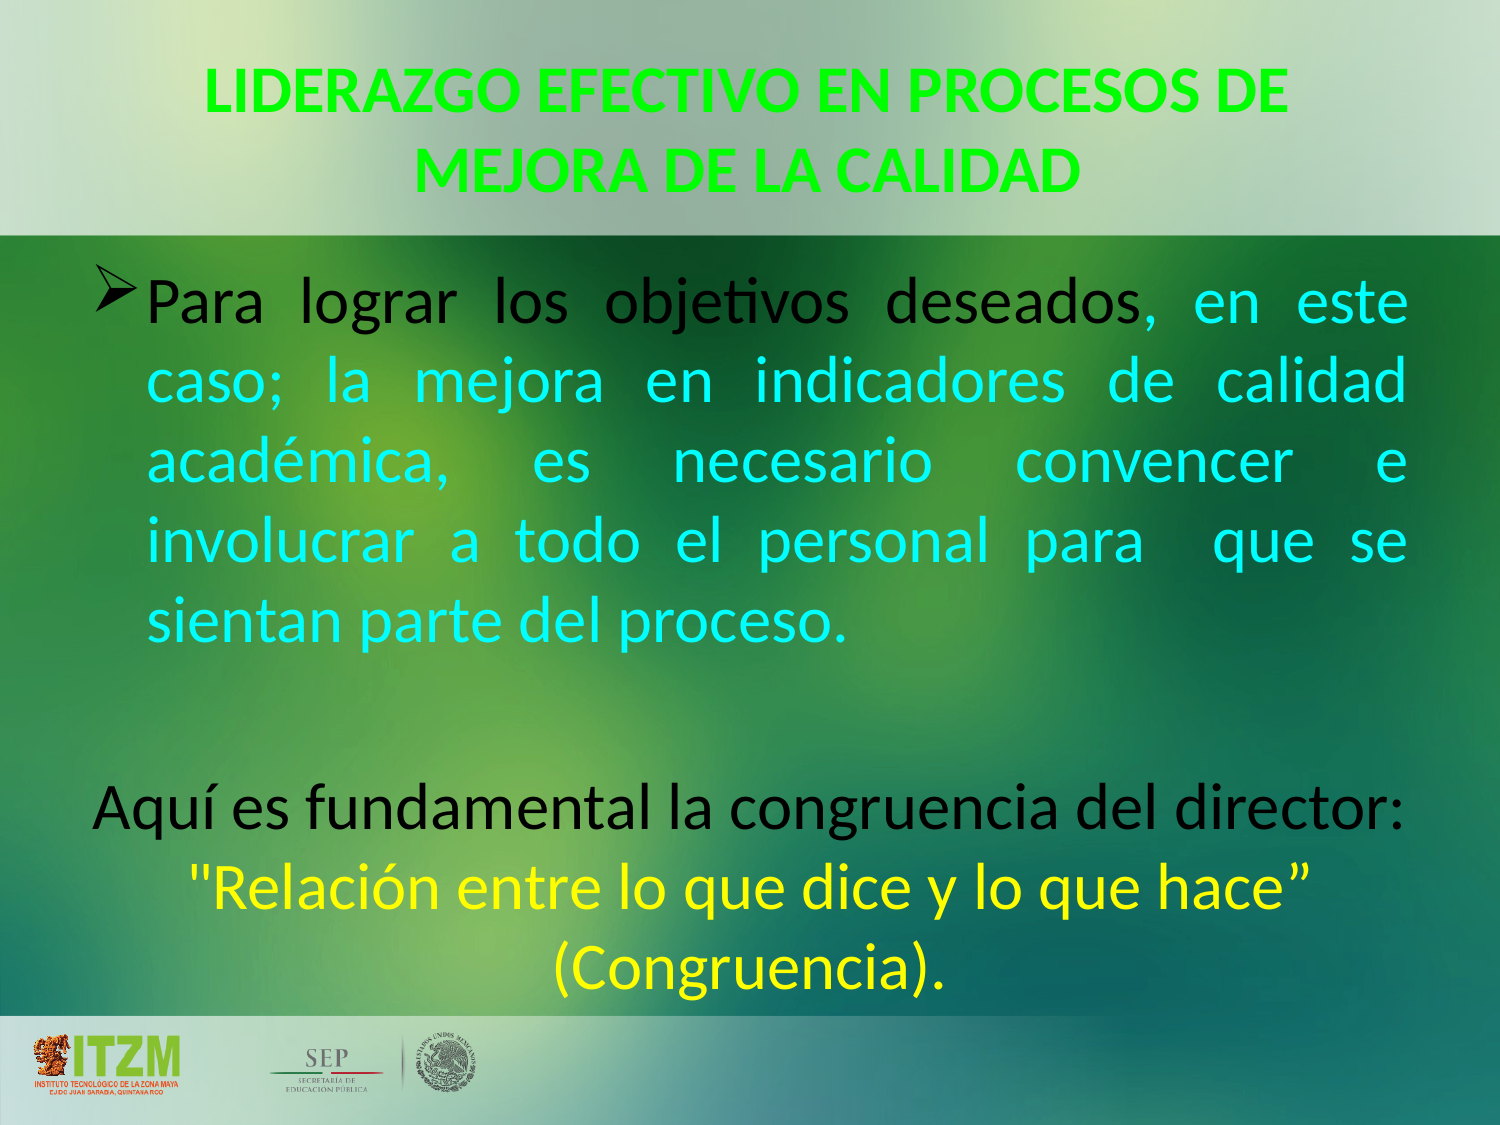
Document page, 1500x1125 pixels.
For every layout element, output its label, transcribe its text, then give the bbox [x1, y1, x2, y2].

picture [0, 0, 1500, 1125]
list Para lograr los objetivos deseados, en este caso; la mejora en indicadores de calidad académica, es necesario convencer e involucrar a todo el personal para que se sientan parte del proceso. Aquí es fundamental la congruencia del director: "Relación entre lo que dice y lo que hace” (Congruencia). [75, 248, 1425, 992]
